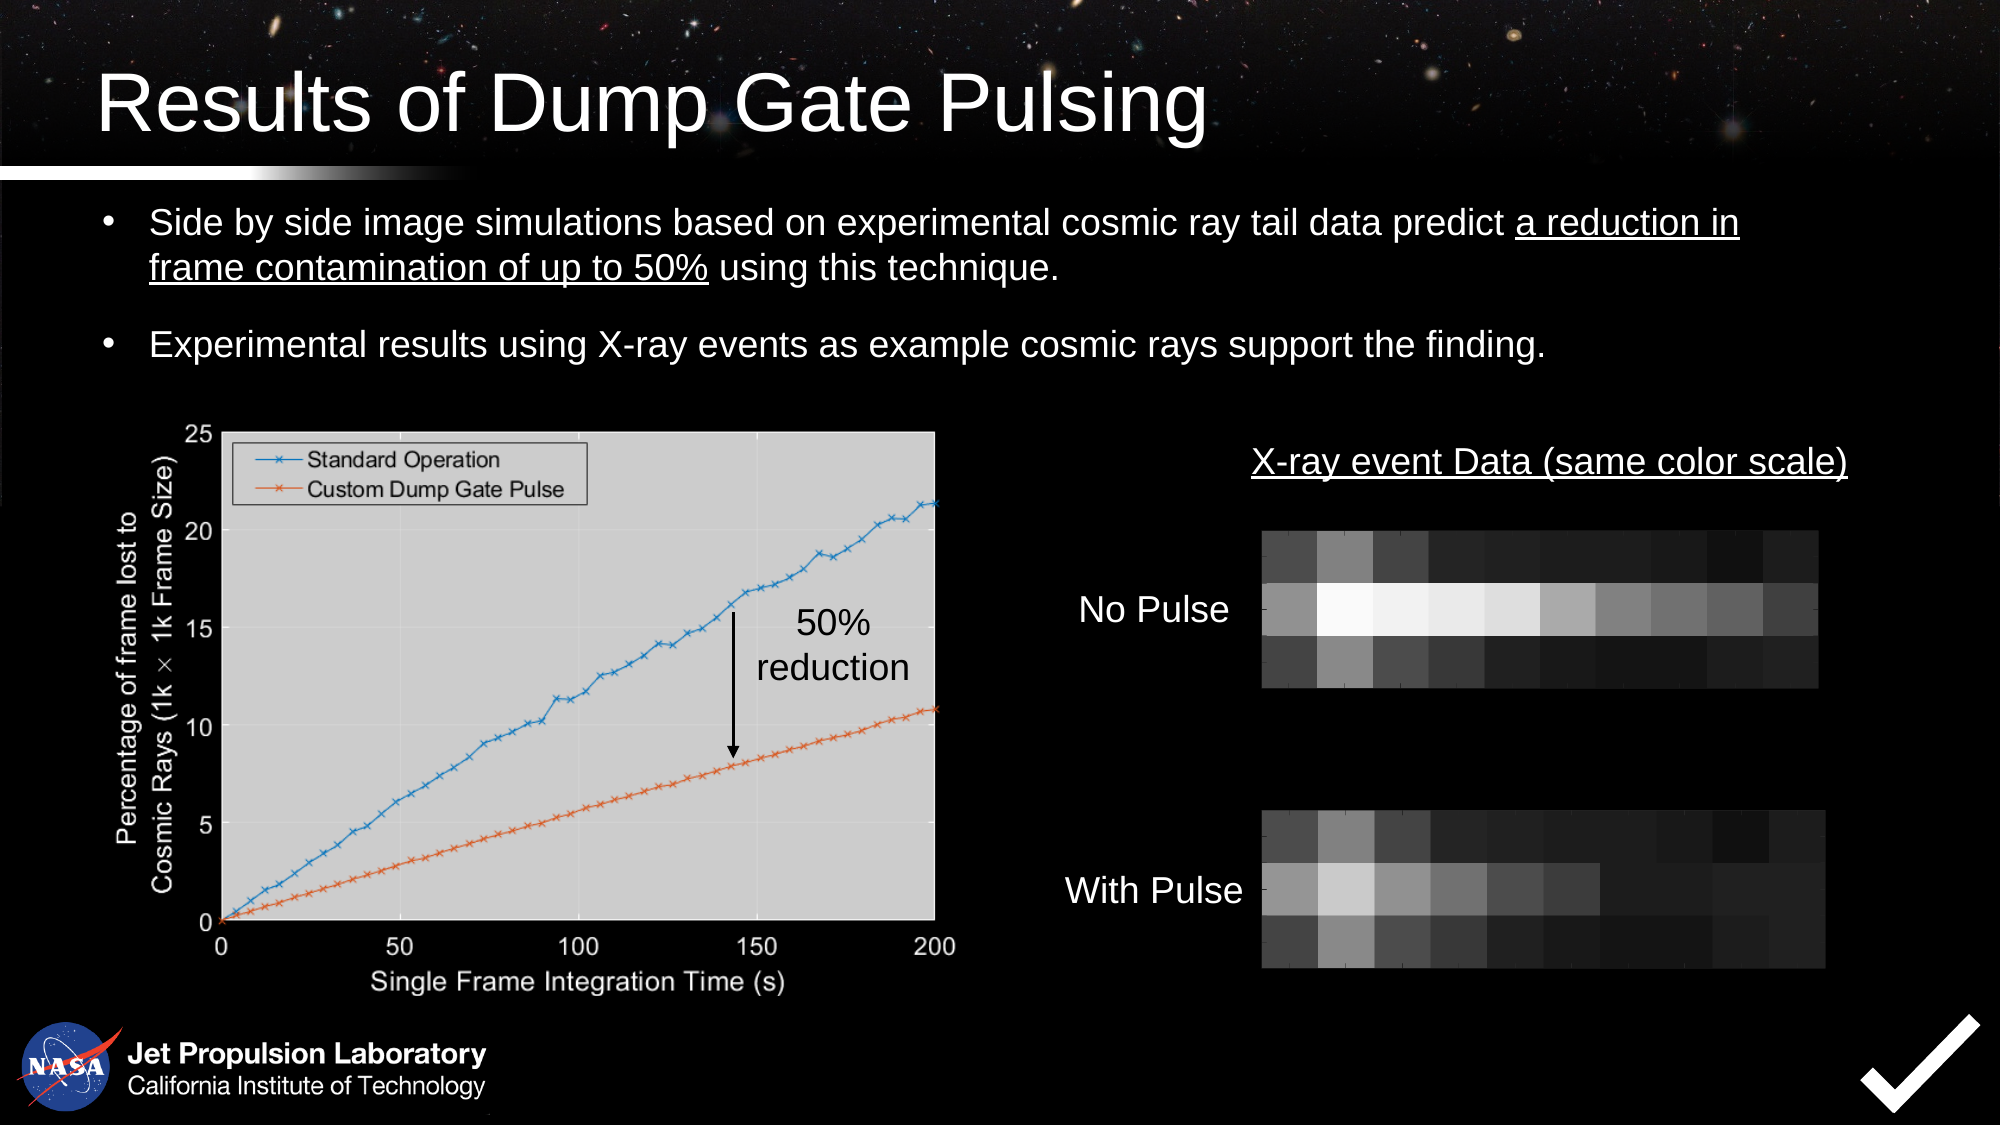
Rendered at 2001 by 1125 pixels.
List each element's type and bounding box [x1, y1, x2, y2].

picture [0, 0, 2000, 1125]
text_box [1873, 1001, 1940, 1125]
